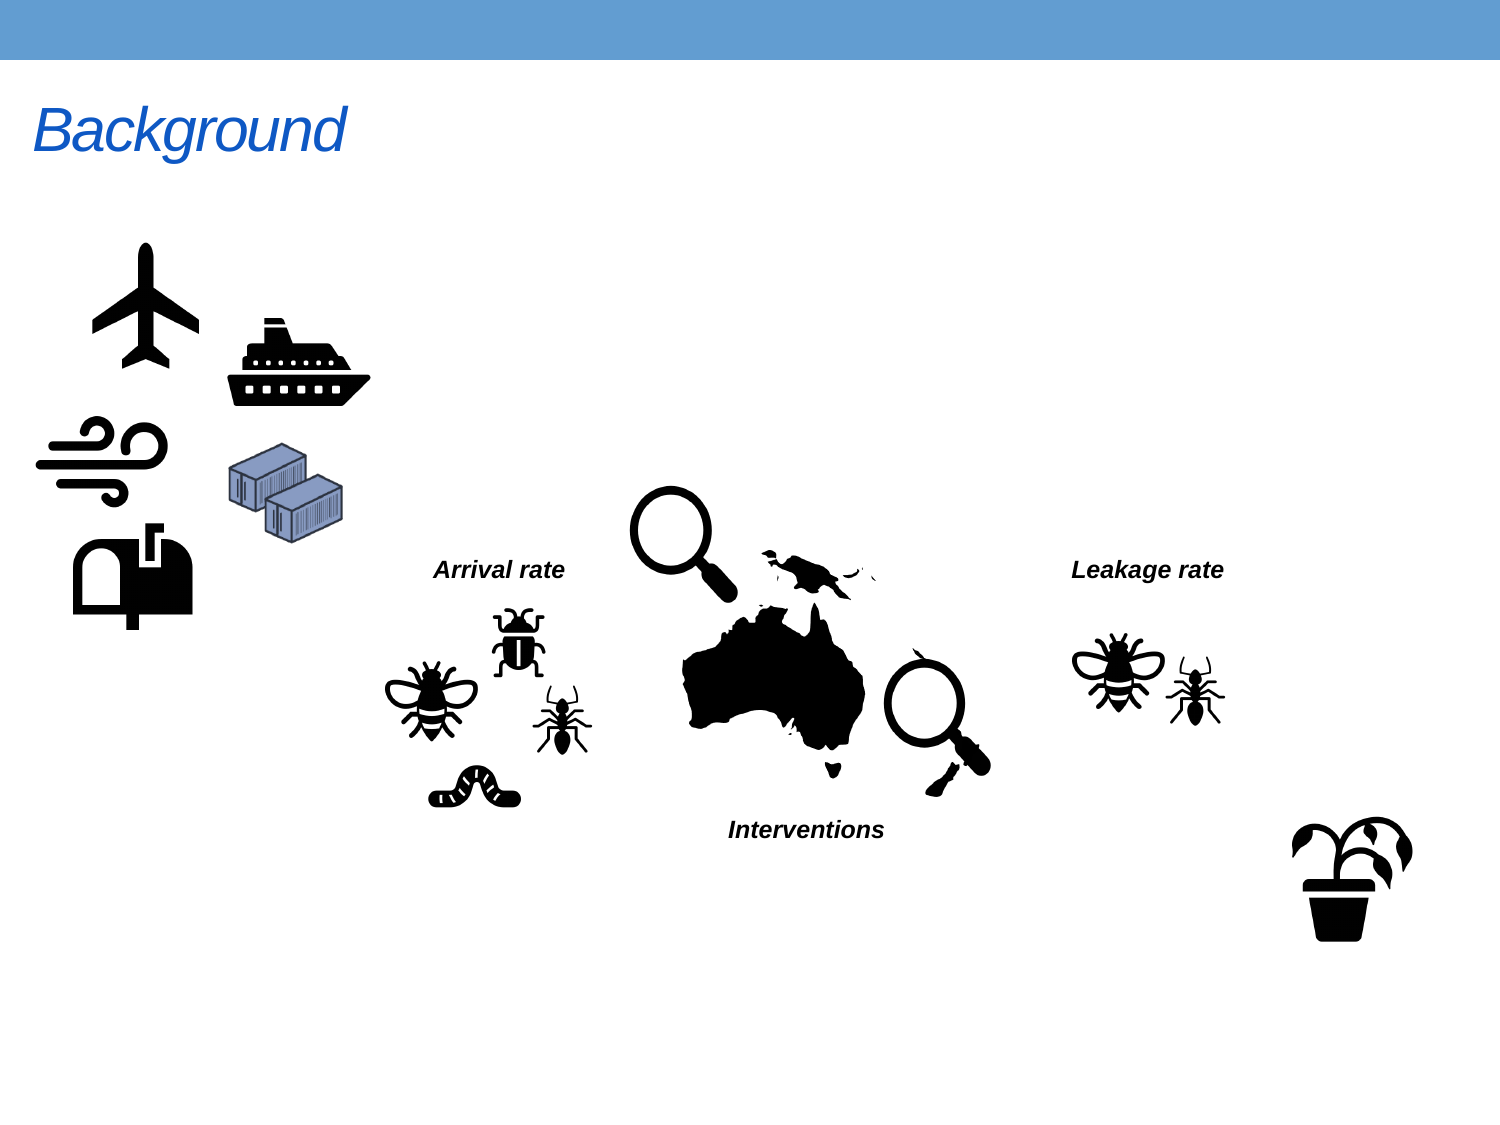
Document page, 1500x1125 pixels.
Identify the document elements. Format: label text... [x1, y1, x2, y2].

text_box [374, 545, 608, 836]
picture [1272, 800, 1424, 951]
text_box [26, 230, 375, 652]
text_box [1055, 545, 1241, 737]
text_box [618, 472, 1003, 852]
text_box Background [0, 92, 1193, 160]
